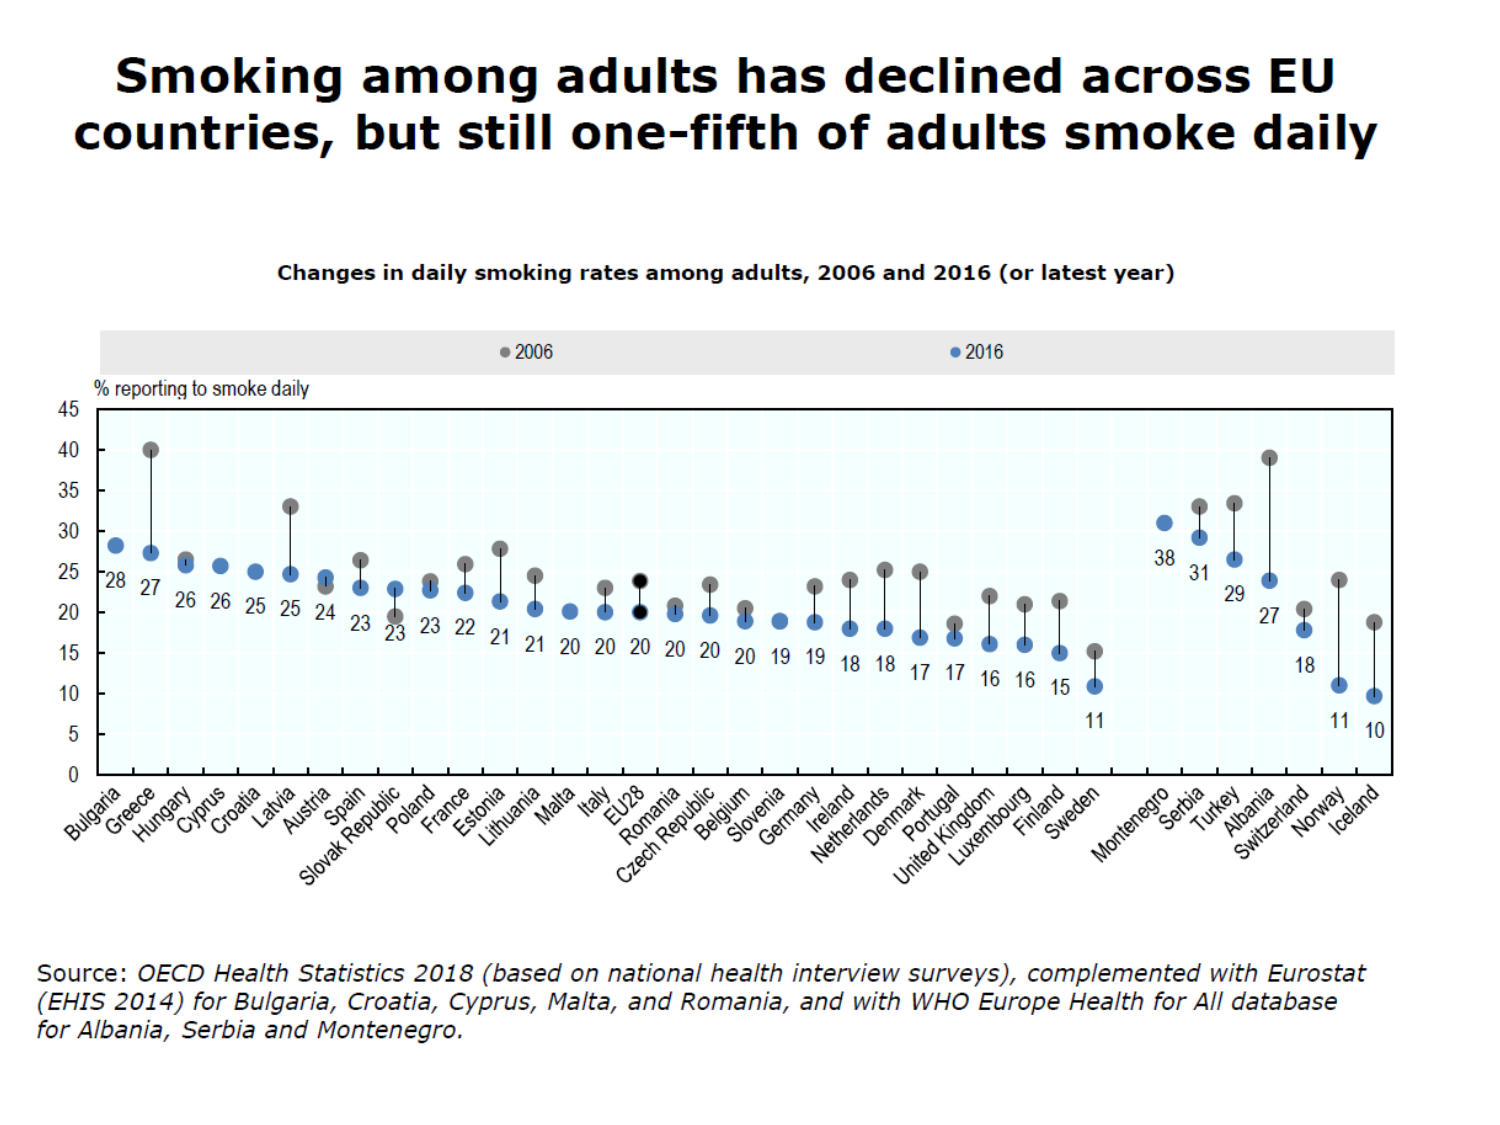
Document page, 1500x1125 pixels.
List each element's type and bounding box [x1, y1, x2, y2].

picture [35, 24, 1412, 1047]
